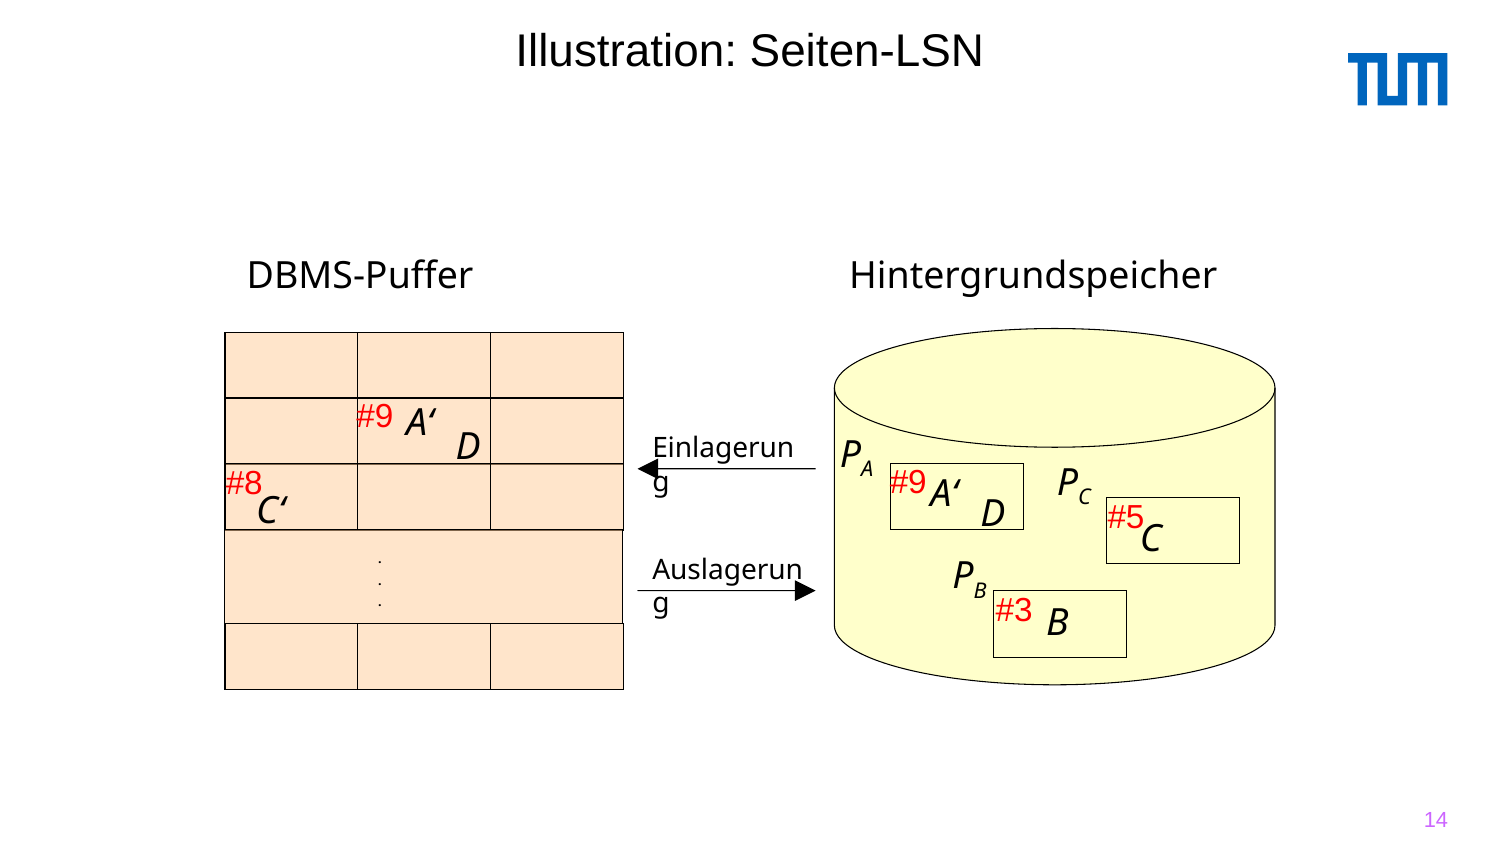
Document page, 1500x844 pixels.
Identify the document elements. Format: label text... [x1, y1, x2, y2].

text_box PC [1042, 450, 1116, 517]
text_box B [1031, 590, 1088, 651]
text_box C [1125, 506, 1191, 567]
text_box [224, 243, 624, 691]
text_box #5 [1107, 489, 1160, 536]
title Illustration: Seiten-LSN [0, 0, 1500, 141]
text_box #9 [889, 454, 942, 460]
text_box [1160, 497, 1240, 564]
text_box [890, 460, 1024, 543]
text_box [834, 328, 1276, 685]
text_box [1106, 517, 1125, 564]
text_box [993, 590, 1127, 658]
text_box Hintergrundspeicher [834, 243, 1257, 304]
text_box PB [937, 552, 1004, 610]
text_box PA [825, 422, 891, 489]
text_box Einlagerung [637, 421, 816, 504]
text_box Auslagerung [637, 543, 835, 626]
text_box #3 [995, 582, 1048, 629]
slide_number 14 [1111, 796, 1448, 842]
